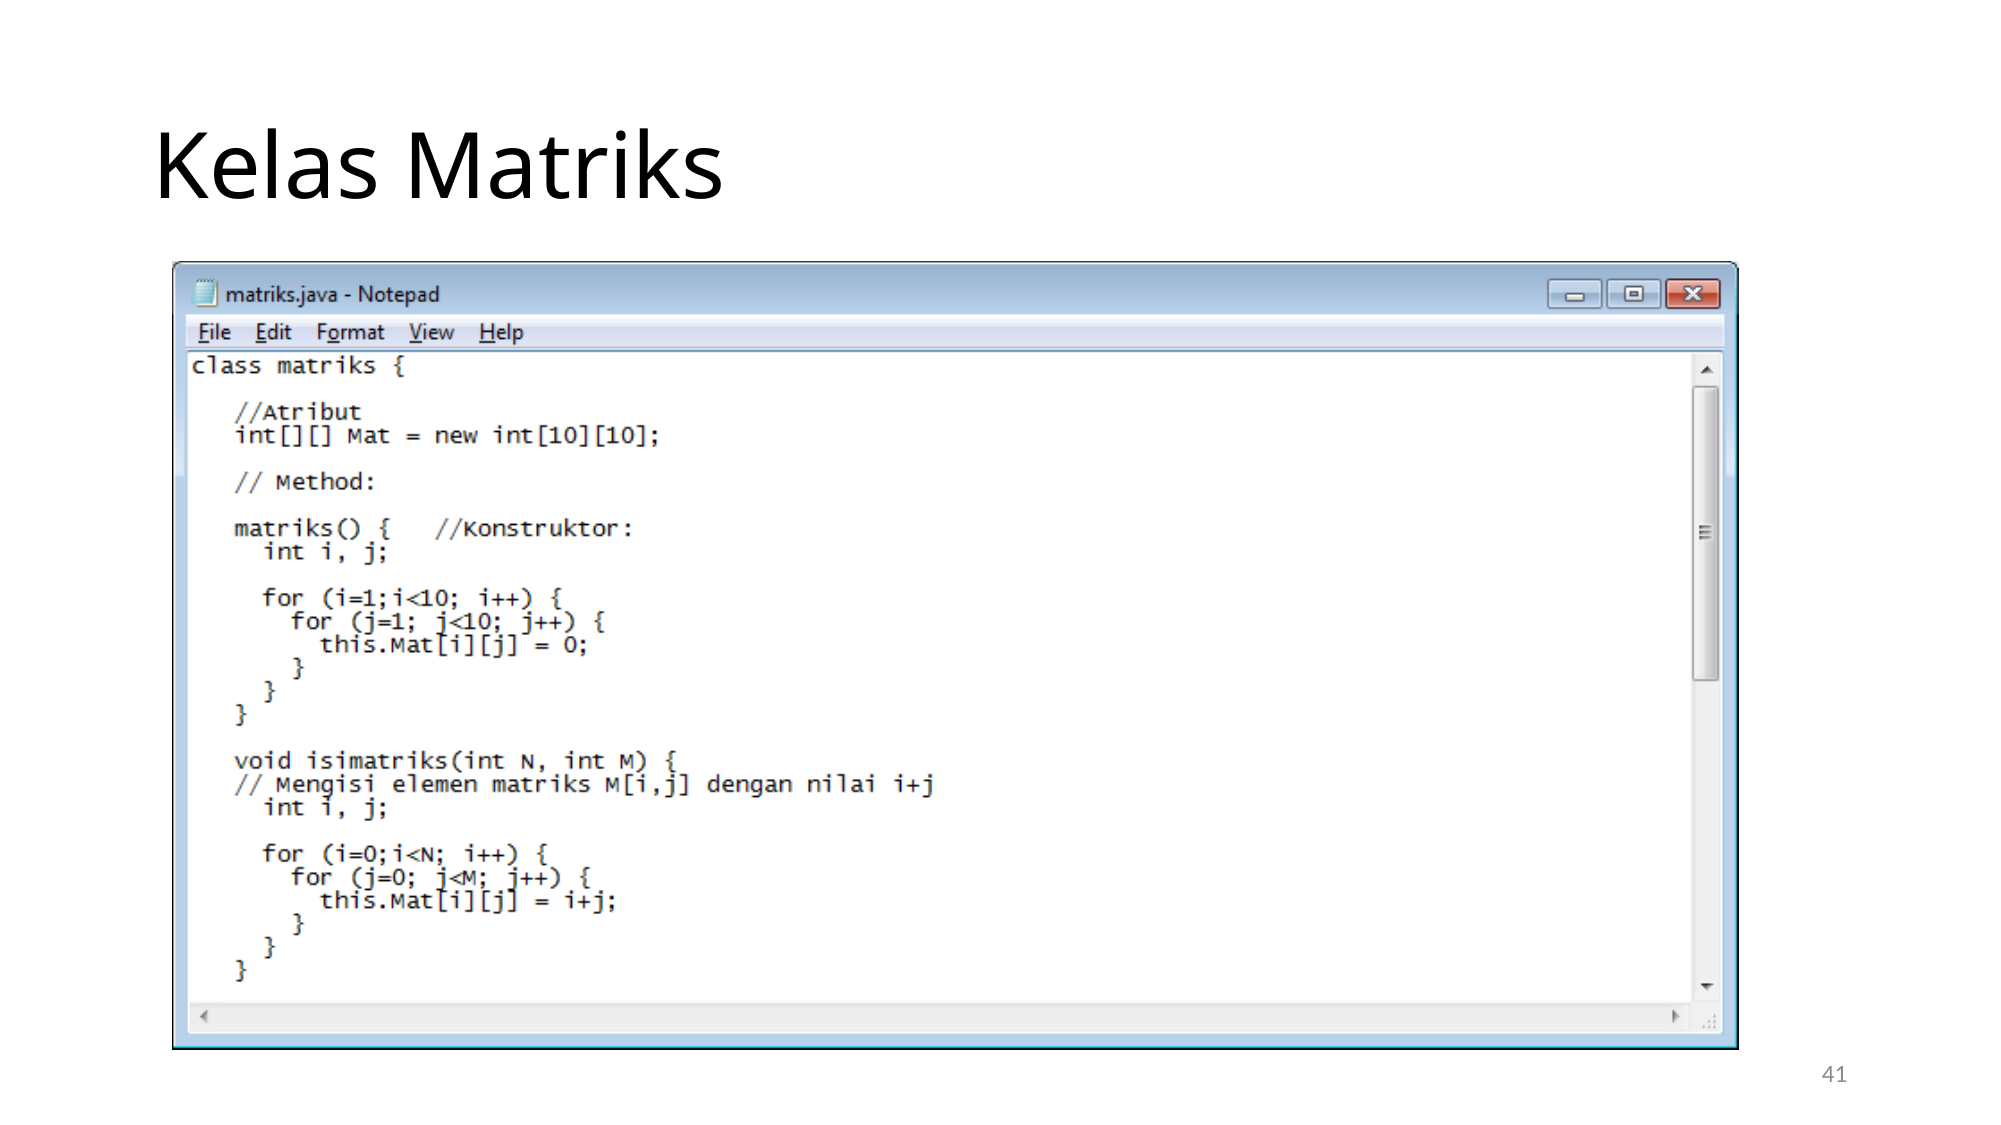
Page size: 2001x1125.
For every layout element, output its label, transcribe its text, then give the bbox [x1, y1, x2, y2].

slide_number 41 [1412, 1042, 1863, 1103]
title Kelas Matriks [137, 59, 1863, 278]
picture [172, 261, 1739, 1050]
